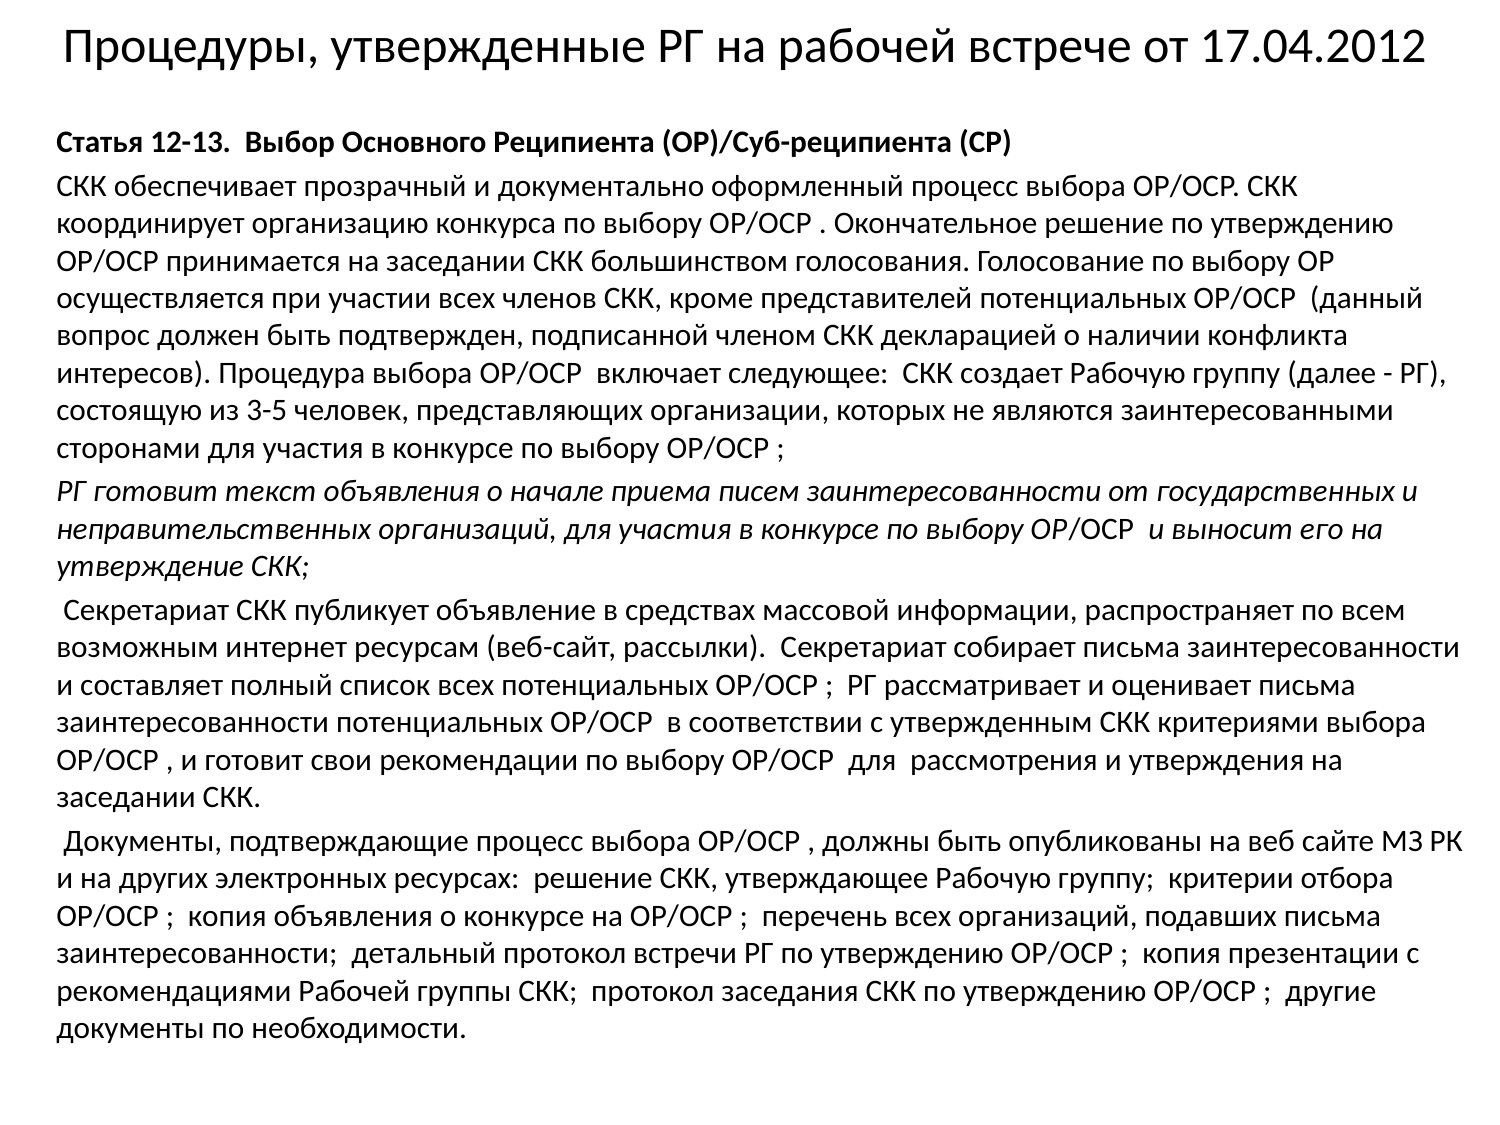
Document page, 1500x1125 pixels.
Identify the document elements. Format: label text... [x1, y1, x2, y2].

title Процедуры, утвержденные РГ на рабочей встрече от 17.04.2012 [29, 19, 1461, 67]
list Статья 12-13. Выбор Основного Реципиента (ОР)/Суб-реципиента (СР) СКК обеспечивает прозрачный и документально оформленный процесс выбора ОР/ОСР. СКК координирует организацию конкурса по выбору ОР/ОСР . Окончательное решение по утверждению ОР/ОСР принимается на заседании СКК большинством голосования. Голосование по выбору ОР осуществляется при участии всех членов СКК, кроме представителей потенциальных ОР/ОСР (данный вопрос должен быть подтвержден, подписанной членом СКК декларацией о наличии конфликта интересов). Процедура выбора ОР/ОСР включает следующее: СКК создает Рабочую группу (далее - РГ), состоящую из 3-5 человек, представляющих организации, которых не являются заинтересованными сторонами для участия в конкурсе по выбору ОР/ОСР ; РГ готовит текст объявления о начале приема писем заинтересованности от государственных и неправительственных организаций, для участия в конкурсе по выбору ОР/ОСР и выносит его на утверждение СКК; Секретариат СКК публикует объявление в средствах массовой информации, распространяет по всем возможным интернет ресурсам (веб-сайт, рассылки). Секретариат собирает письма заинтересованности и составляет полный список всех потенциальных ОР/ОСР ; РГ рассматривает и оценивает письма заинтересованности потенциальных ОР/ОСР в соответствии с утвержденным СКК критериями выбора ОР/ОСР , и готовит свои рекомендации по выбору ОР/ОСР для рассмотрения и утверждения на заседании СКК. Документы, подтверждающие процесс выбора ОР/ОСР , должны быть опубликованы на веб сайте МЗ РК и на других электронных ресурсах: решение СКК, утверждающее Рабочую группу; критерии отбора ОР/ОСР ; копия объявления о конкурсе на ОР/ОСР ; перечень всех организаций, подавших письма заинтересованности; детальный протокол встречи РГ по утверждению ОР/ОСР ; копия презентации с рекомендациями Рабочей группы СКК; протокол заседания СКК по утверждению ОР/ОСР ; другие документы по необходимости. [41, 113, 1483, 1071]
